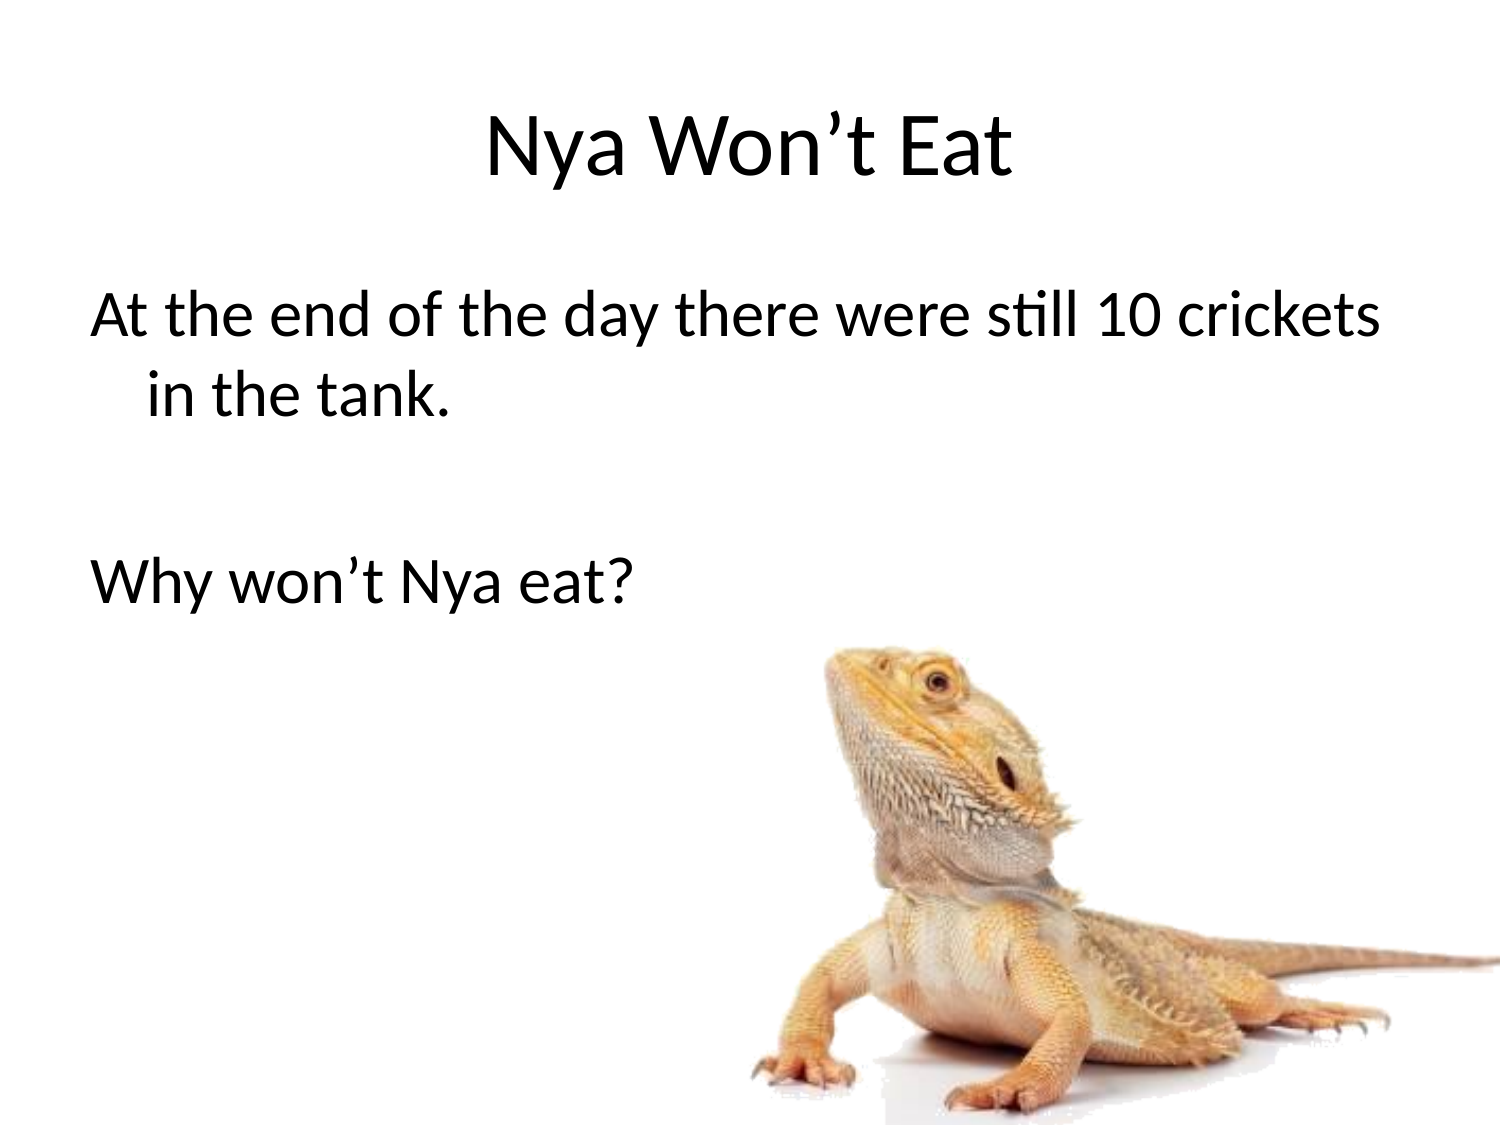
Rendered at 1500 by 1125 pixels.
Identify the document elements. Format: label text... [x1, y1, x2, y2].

title Nya Won’t Eat [75, 45, 1425, 233]
list At the end of the day there were still 10 crickets in the tank. Why won’t Nya eat? [75, 262, 1425, 1005]
picture [699, 556, 1500, 1125]
